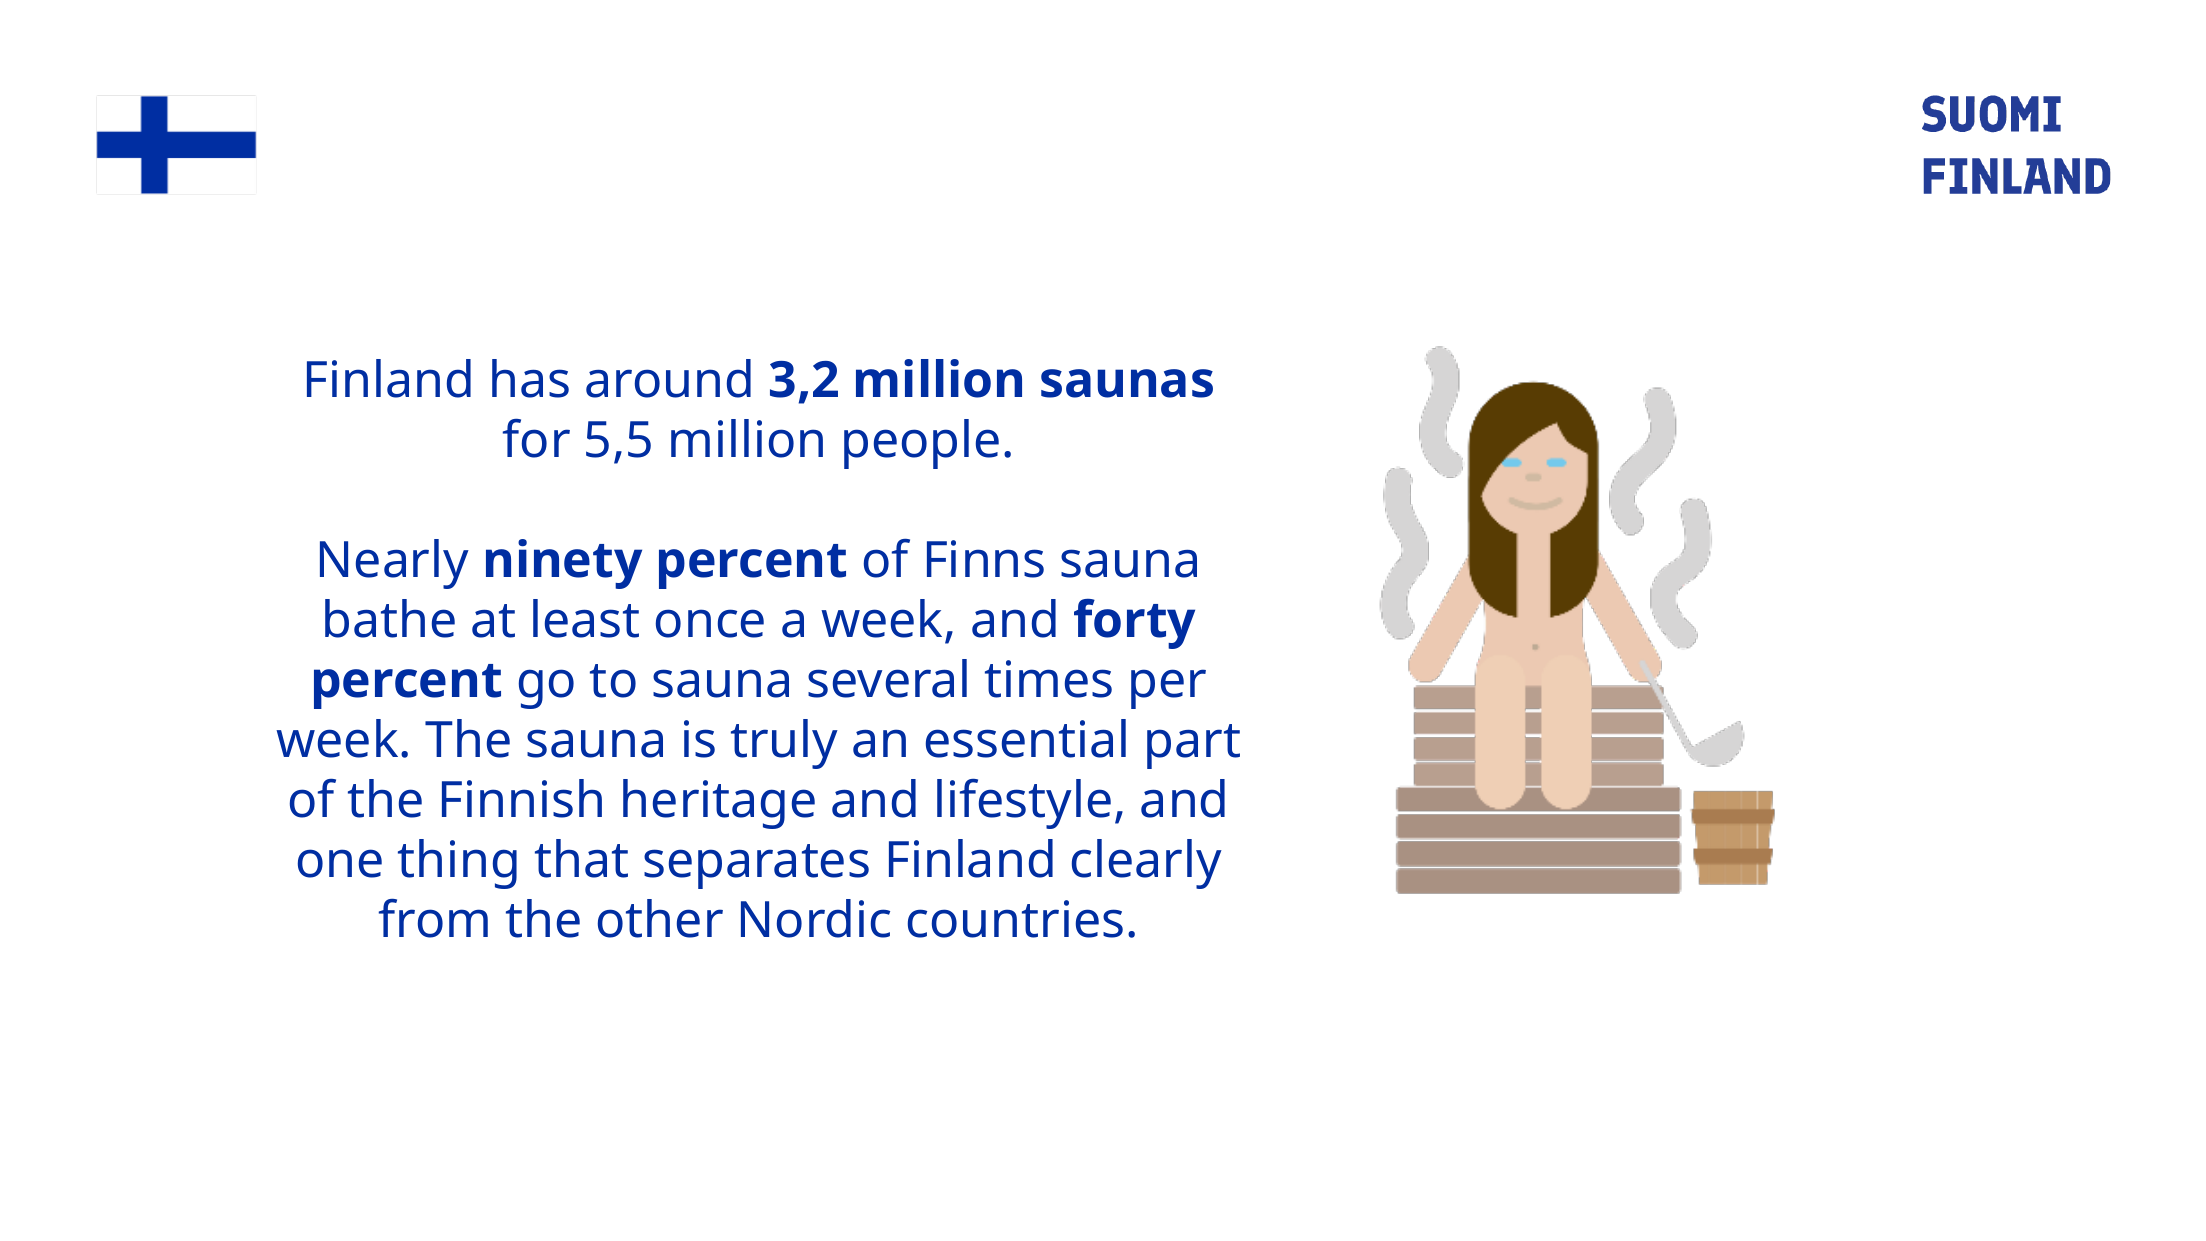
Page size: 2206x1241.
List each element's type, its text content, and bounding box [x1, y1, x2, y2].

picture [0, 0, 352, 291]
text_box Finland has around 3,2 million saunas for 5,5 million people. Nearly ninety percent of Finns sauna bathe at least once a week, and forty percent go to sauna several times per week. The sauna is truly an essential part of the Finnish heritage and lifestyle, and one thing that separates Finland clearly from the other Nordic countries. [253, 340, 1265, 955]
picture [1825, 0, 2206, 290]
picture [1264, 339, 1826, 901]
